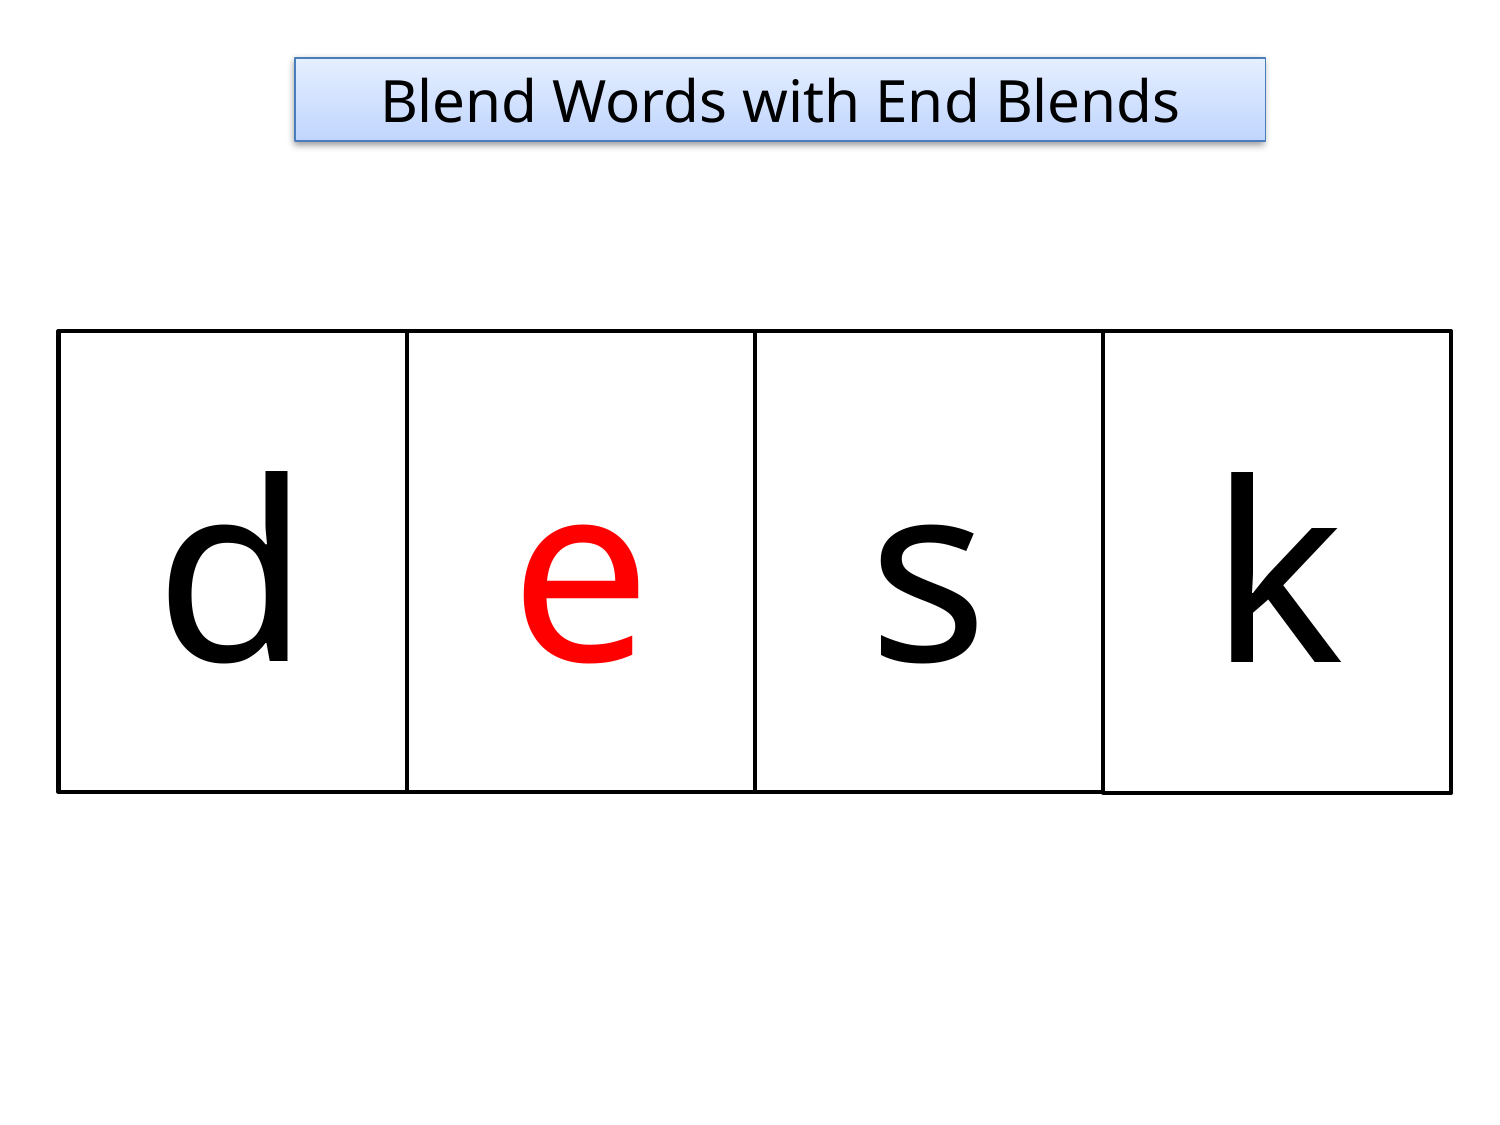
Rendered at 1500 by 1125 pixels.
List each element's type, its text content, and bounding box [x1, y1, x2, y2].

text_box k [1101, 329, 1453, 795]
text_box d [56, 329, 409, 794]
text_box e [409, 329, 757, 794]
text_box Blend Words with End Blends [294, 57, 1266, 142]
text_box s [757, 329, 1101, 794]
